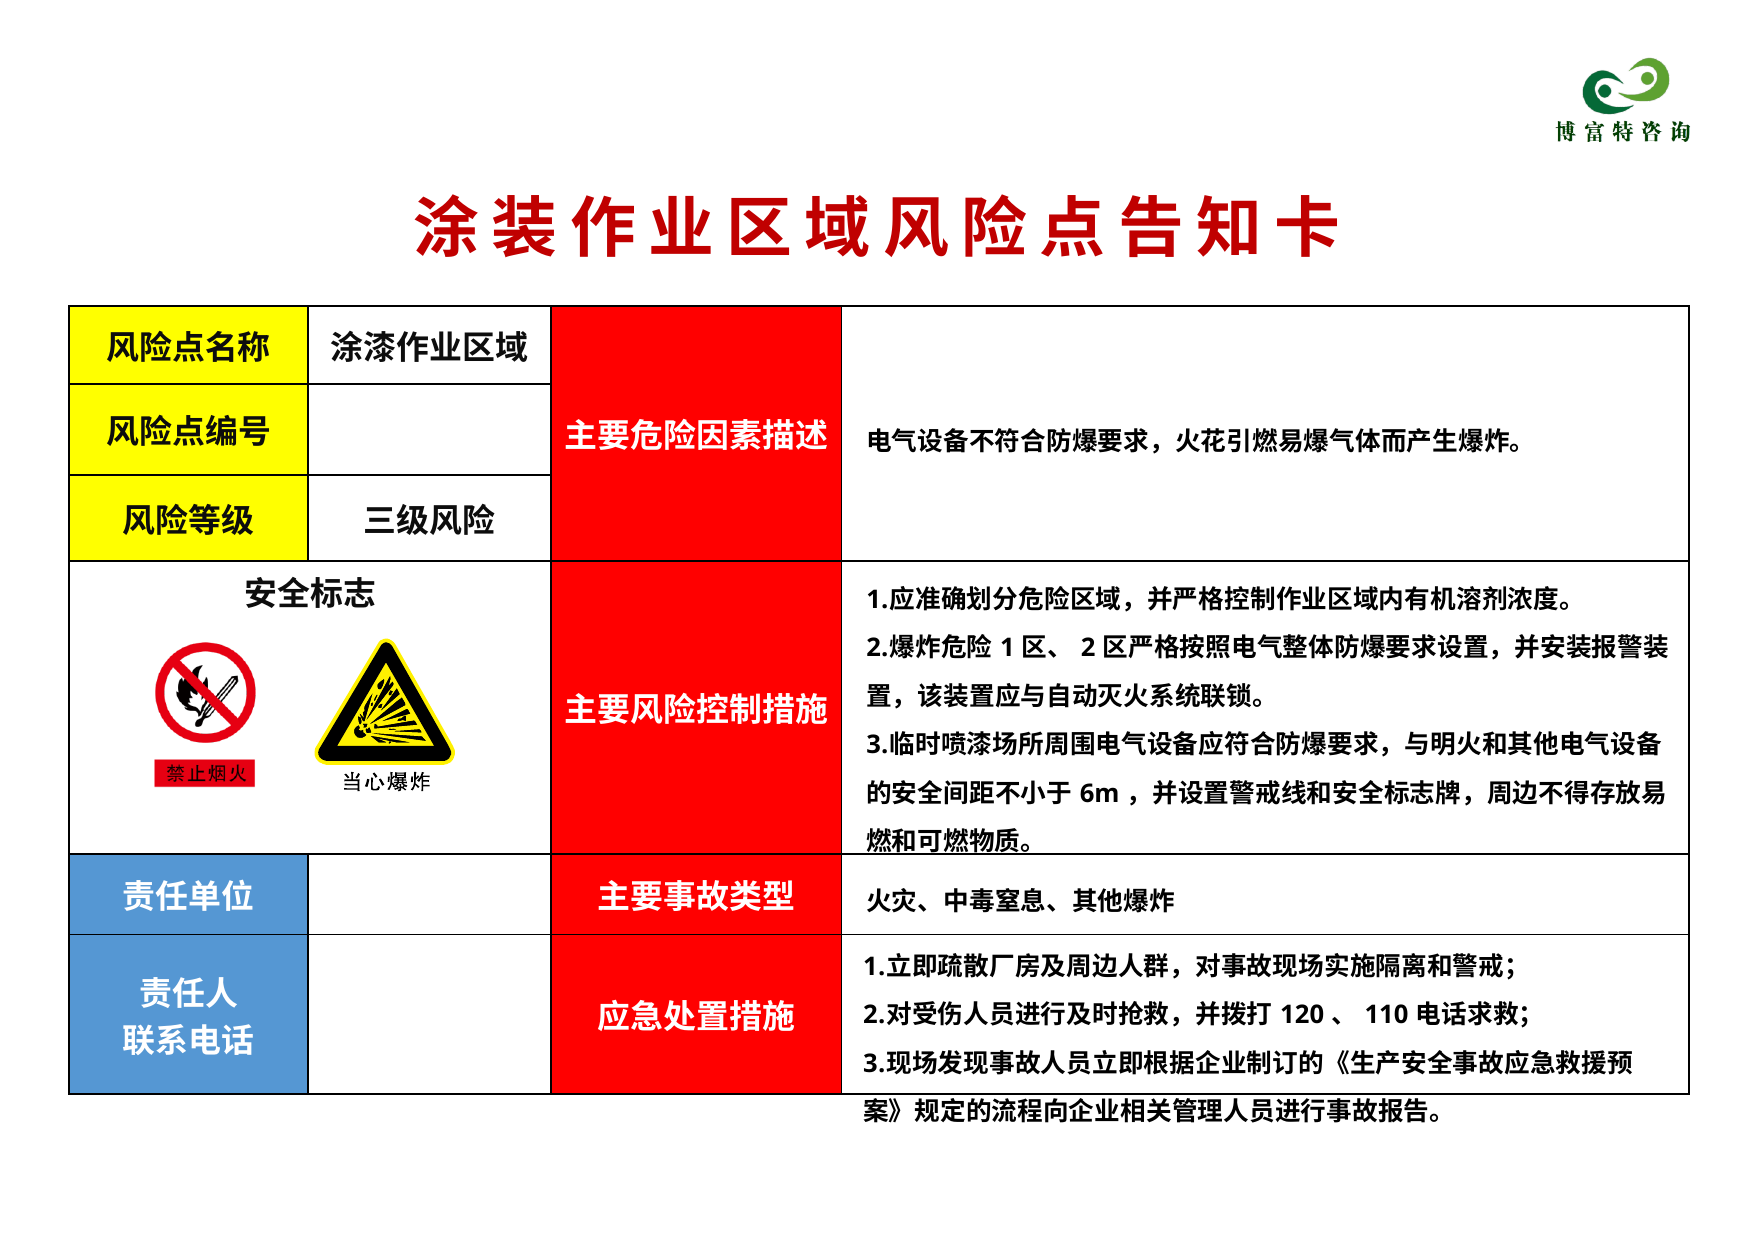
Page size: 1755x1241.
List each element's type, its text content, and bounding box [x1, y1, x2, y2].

table_cell 立即疏散厂房及周边人群，对事故现场实施隔离和警戒； 对受伤人员进行及时抢救，并拨打120、110电话求救； 现场发现事故人员立即根据企业制订的《生产安全事故应急救援预案》规定的流程向企业相关管理人员进行事故报告。 [842, 935, 1688, 1093]
table_cell 安全标志 [70, 562, 550, 853]
table_cell 火灾、中毒窒息、其他爆炸 [842, 855, 1688, 934]
picture [1539, 57, 1712, 145]
table_cell 应急处置措施 [552, 935, 841, 1093]
text_box 涂装作业区域风险点告知卡 [360, 178, 1394, 272]
table_header 主要危险因素描述 [552, 307, 841, 560]
table_header 涂漆作业区域 [309, 307, 550, 383]
table_header 风险点名称 [70, 307, 307, 383]
table_header 电气设备不符合防爆要求，火花引燃易爆气体而产生爆炸。 [842, 307, 1688, 560]
table_cell 应准确划分危险区域，并严格控制作业区域内有机溶剂浓度。 爆炸危险1区、2区严格按照电气整体防爆要求设置，并安装报警装置，该装置应与自动灭火系统联锁。 临时喷漆场所周围电气设备应符合防爆要求，与明火和其他电气设备的安全间距不小于6m，并设置警戒线和安全标志牌，周边不得存放易燃和可燃物质。 制定并执行操作规程。 [842, 562, 1688, 853]
table_cell [309, 855, 550, 934]
table_cell [309, 935, 550, 1093]
table_cell 责任单位 [70, 855, 307, 934]
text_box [314, 638, 456, 792]
table_cell 主要事故类型 [552, 855, 841, 934]
picture [145, 637, 262, 792]
table_cell 风险点编号 [70, 385, 307, 474]
table_cell [309, 385, 550, 474]
table_cell 风险等级 [70, 476, 307, 560]
table_cell 主要风险控制措施 [552, 562, 841, 853]
table_cell 三级风险 [309, 476, 550, 560]
table_cell 责任人 联系电话 [70, 935, 307, 1093]
